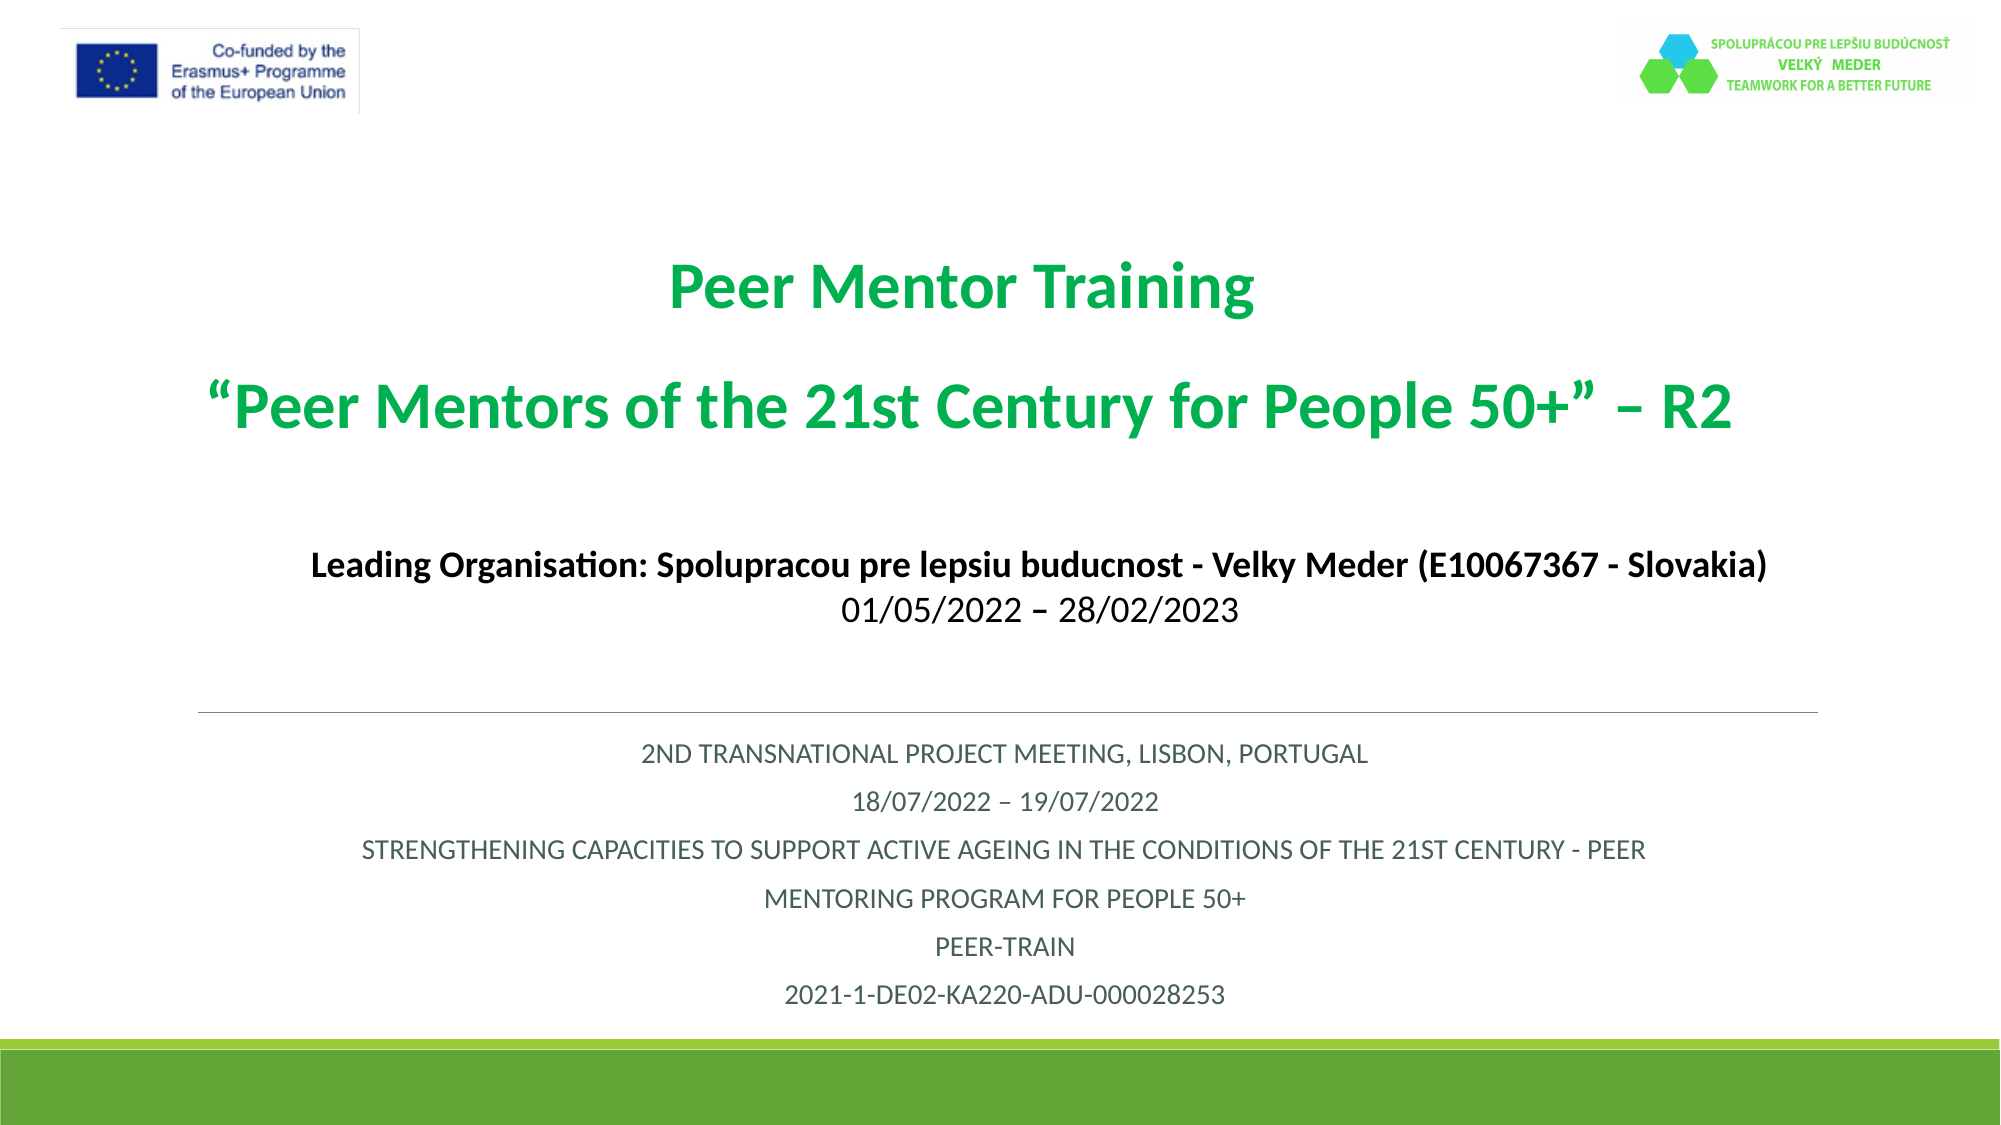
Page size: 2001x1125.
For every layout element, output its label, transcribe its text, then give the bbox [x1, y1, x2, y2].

subtitle 2ND TRANSNATIONAL PROJECT MEETING, LISBON, PORTUGAL 18/07/2022 – 19/07/2022 STRENGTHENING CAPACITIES TO SUPPORT ACTIVE AGEING IN THE CONDITIONS OF THE 21ST CENTURY - PEER MENTORING PROGRAM FOR PEOPLE 50+ PEER-TRAIN 2021-1-DE02-KA220-ADU-000028253 [180, 730, 1831, 1020]
picture [60, 27, 361, 115]
title Peer Mentor Training “Peer Mentors of the 21st Century for People 50+” – R2 [144, 160, 1795, 450]
picture [1616, 19, 1974, 106]
text_box Leading Organisation: Spolupracou pre lepsiu buducnost - Velky Meder (E10067367 - Slovakia) 01/05/2022 – 28/02/2023 [180, 532, 1900, 638]
